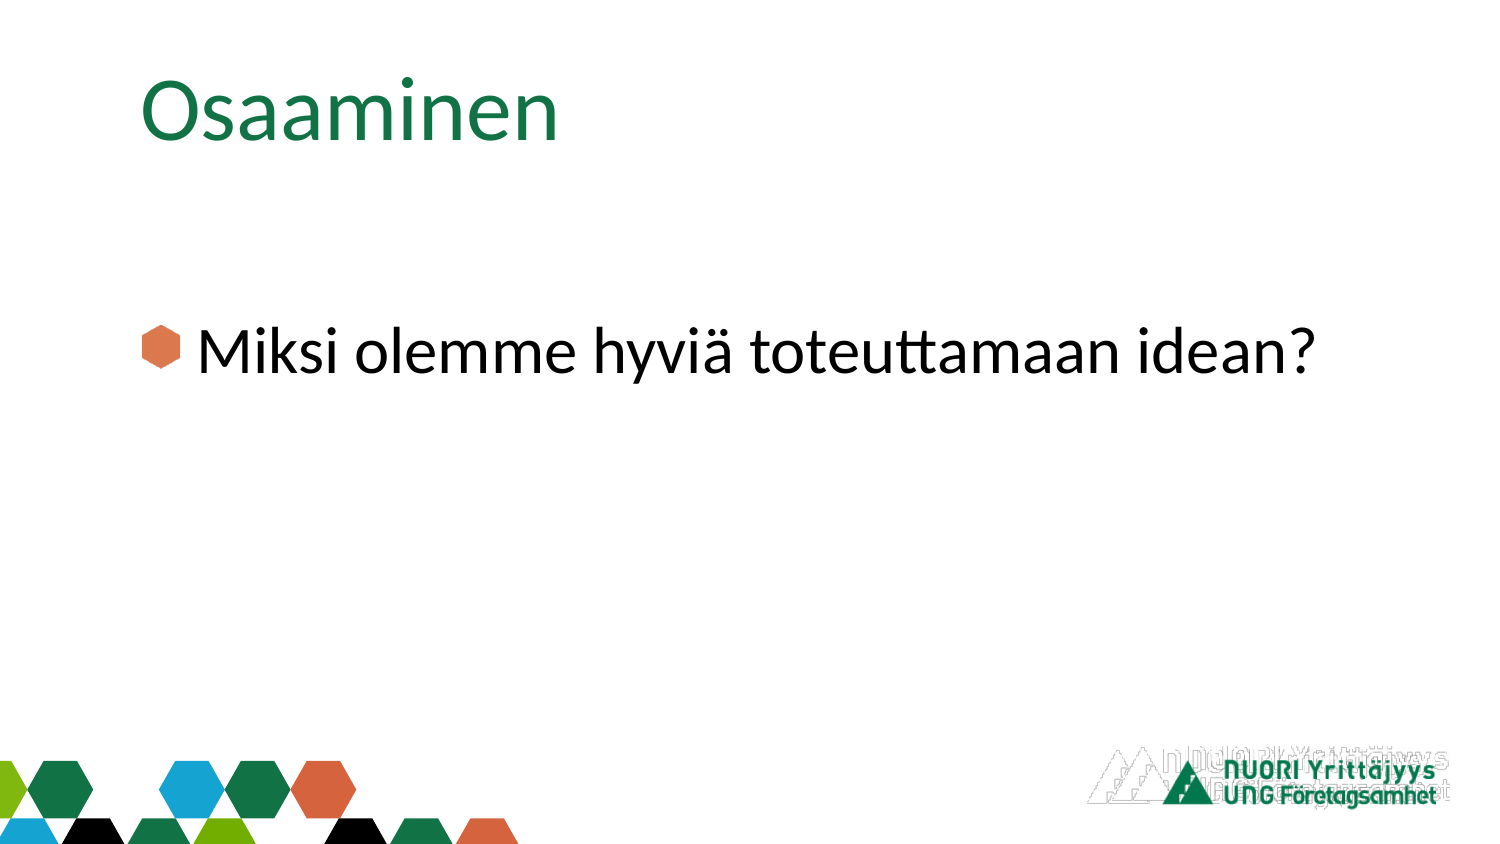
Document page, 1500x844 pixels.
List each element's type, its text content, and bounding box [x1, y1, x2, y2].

title Osaaminen [125, 33, 1450, 174]
picture [1087, 746, 1450, 810]
picture [140, 323, 182, 370]
list Miksi olemme hyviä toteuttamaan idean? [125, 205, 1450, 735]
